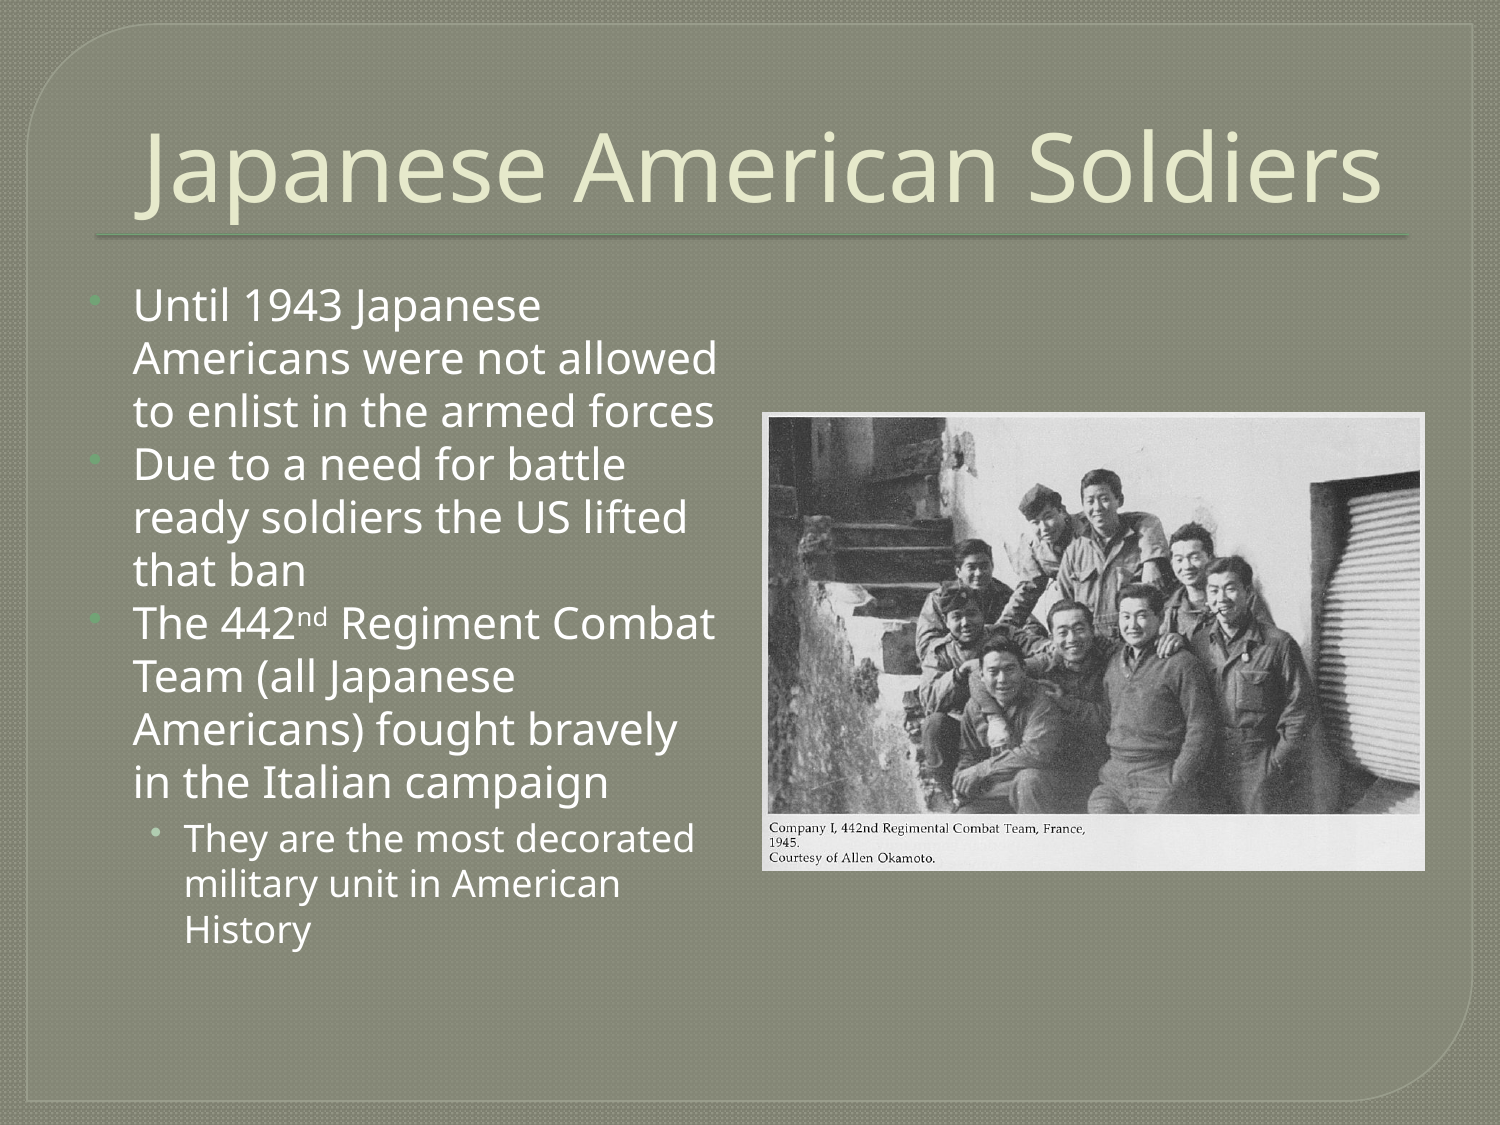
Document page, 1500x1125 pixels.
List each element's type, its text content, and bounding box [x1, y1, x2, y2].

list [762, 411, 1426, 871]
title Japanese American Soldiers [75, 41, 1425, 230]
list Until 1943 Japanese Americans were not allowed to enlist in the armed forces Due to a need for battle ready soldiers the US lifted that ban The 442nd Regiment Combat Team (all Japanese Americans) fought bravely in the Italian campaign They are the most decorated military unit in American History [75, 270, 738, 1013]
